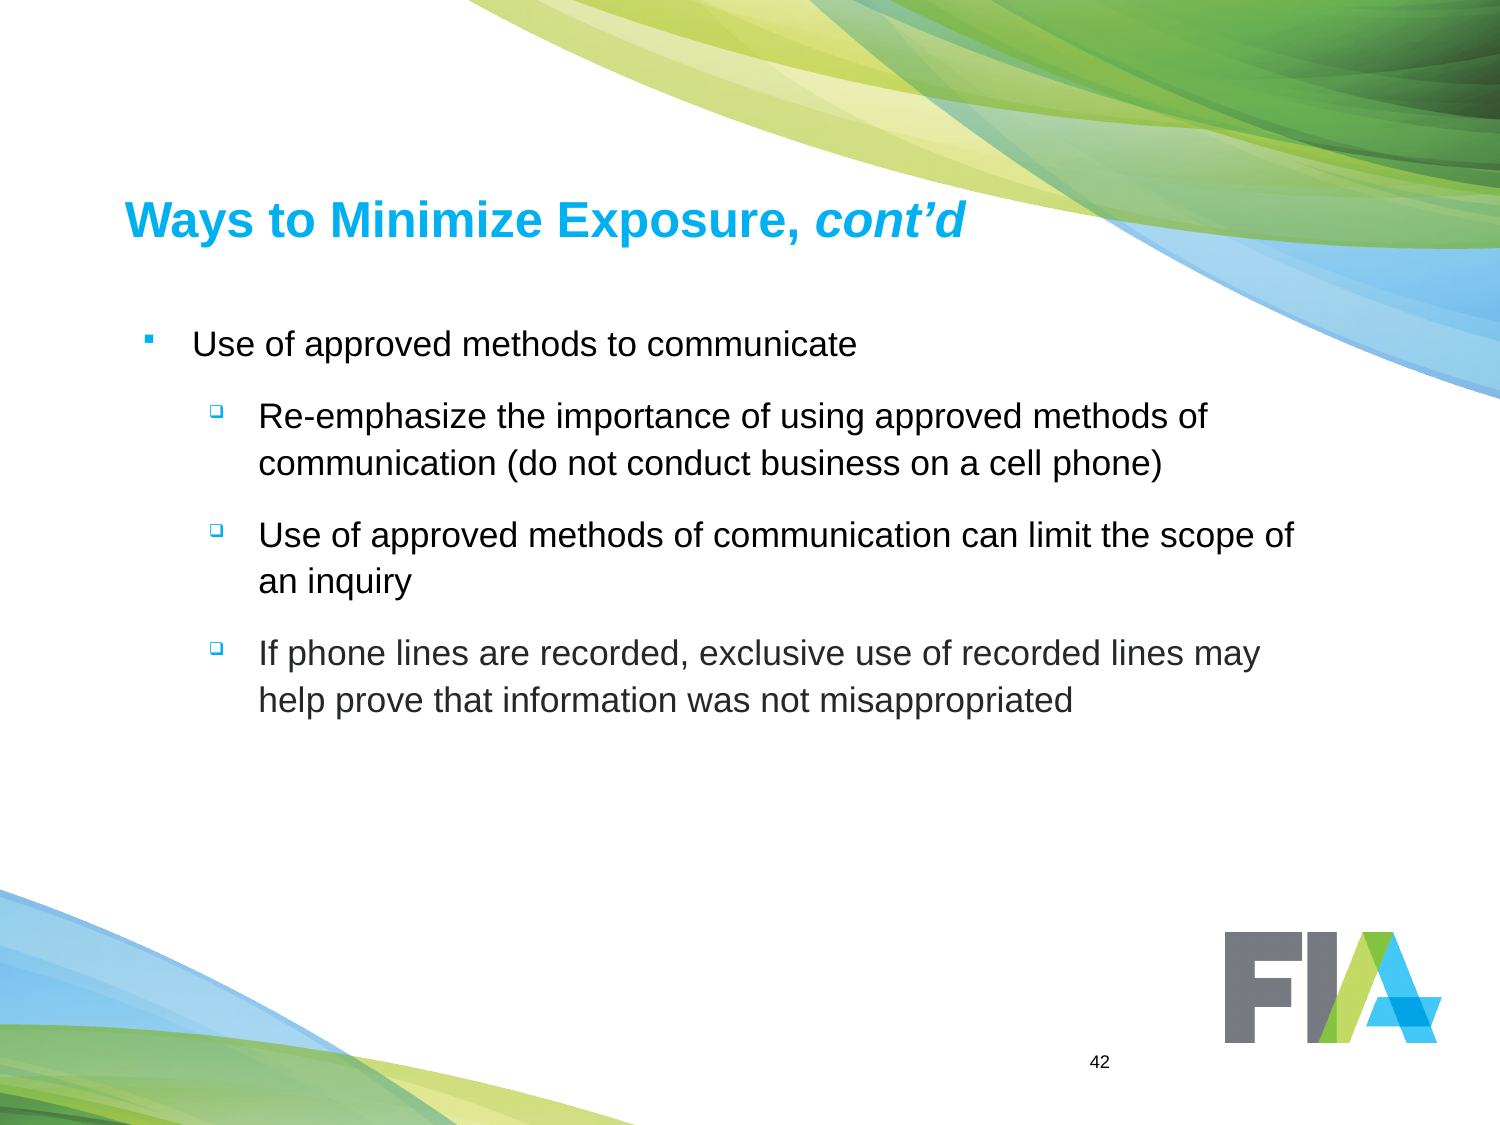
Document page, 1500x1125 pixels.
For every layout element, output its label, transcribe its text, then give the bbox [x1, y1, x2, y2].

title Ways to Minimize Exposure, cont’d [110, 179, 1390, 257]
slide_number 42 [1075, 1042, 1425, 1103]
picture [0, 693, 1023, 1125]
picture [1225, 932, 1442, 1043]
picture [430, 0, 1500, 580]
list Use of approved methods to communicate Re-emphasize the importance of using approved methods of communication (do not conduct business on a cell phone) Use of approved methods of communication can limit the scope of an inquiry If phone lines are recorded, exclusive use of recorded lines may help prove that information was not misappropriated [127, 309, 1350, 857]
